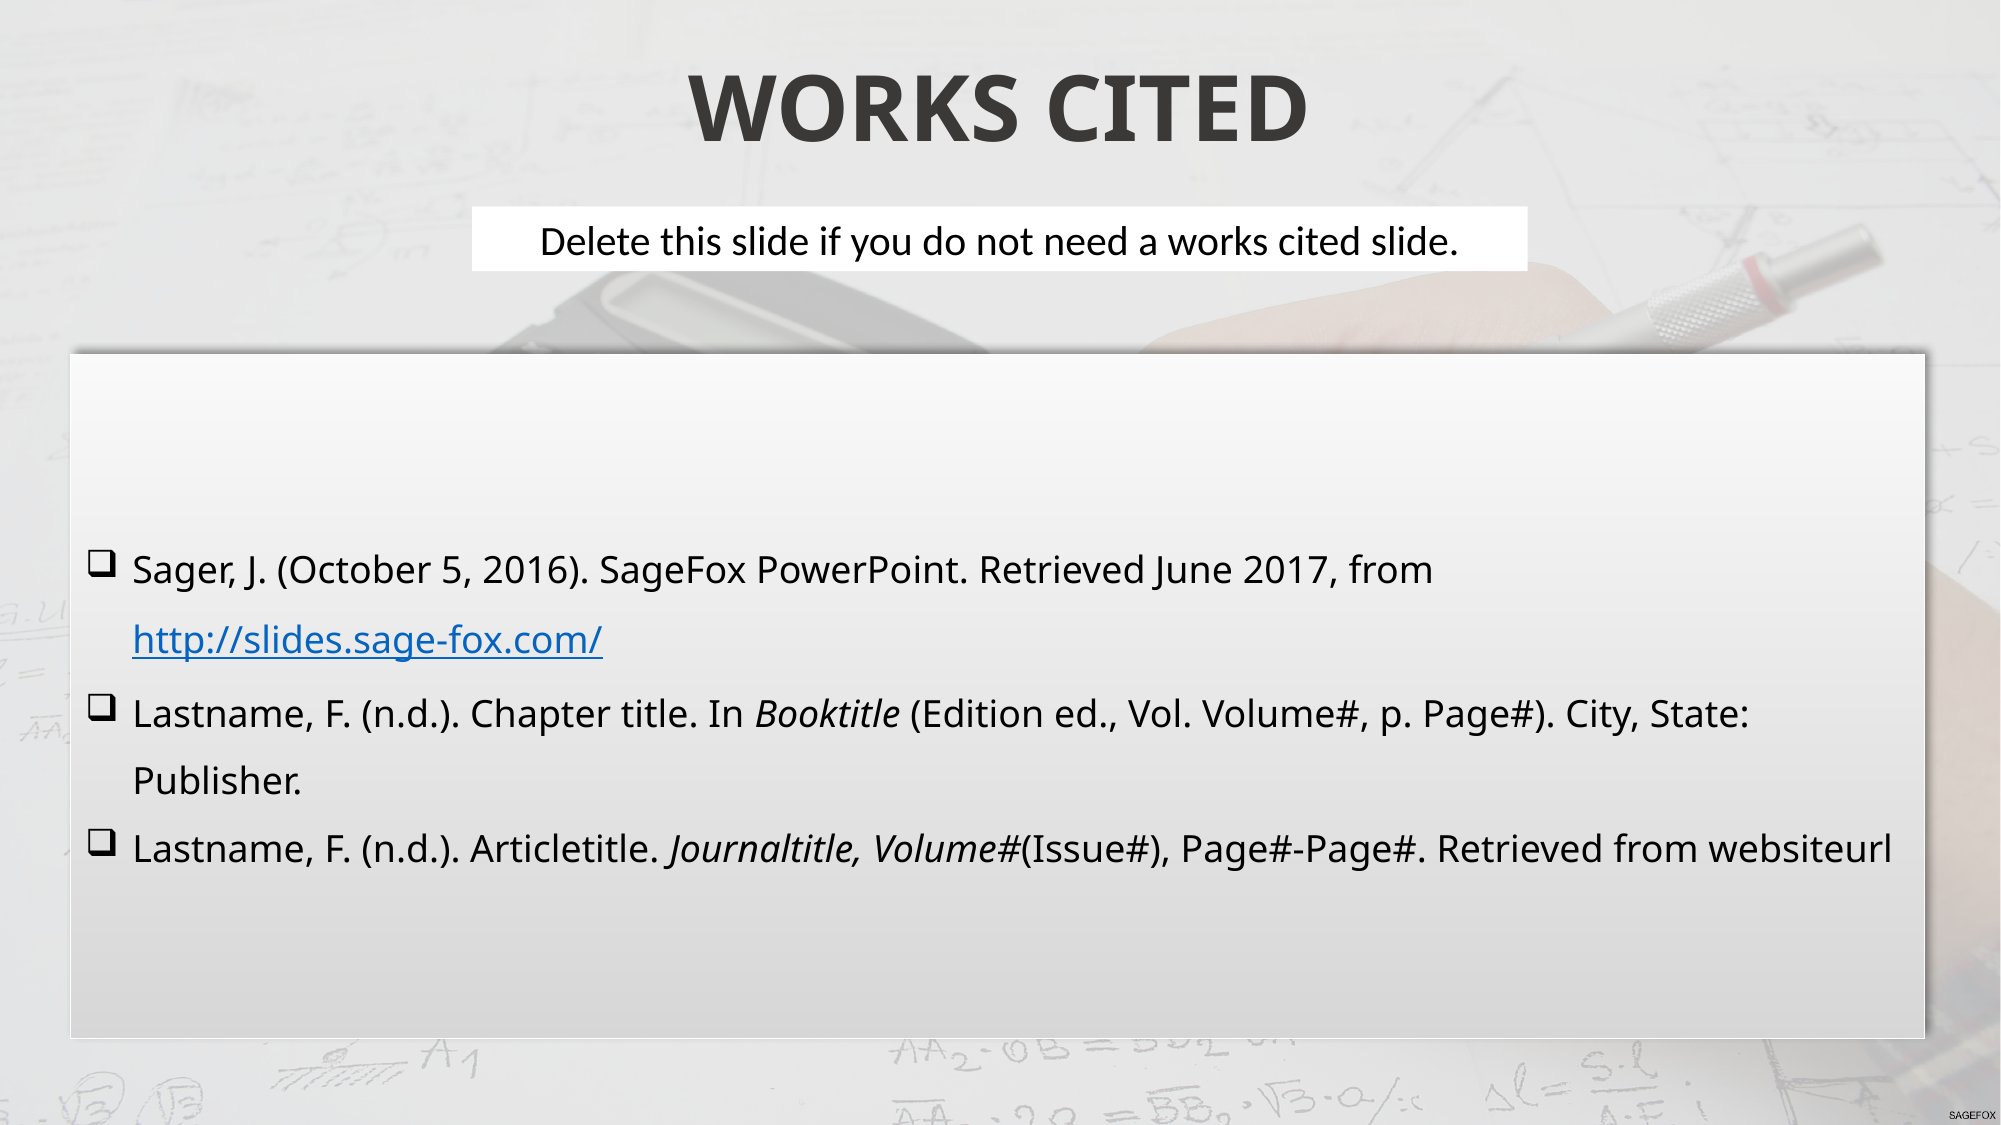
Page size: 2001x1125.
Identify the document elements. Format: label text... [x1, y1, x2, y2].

text_box Delete this slide if you do not need a works cited slide. [472, 206, 1528, 272]
text_box Sager, J. (October 5, 2016). SageFox PowerPoint. Retrieved June 2017, from http://slides.sage-fox.com/ Lastname, F. (n.d.). Chapter title. In Booktitle (Edition ed., Vol. Volume#, p. Page#). City, State: Publisher. Lastname, F. (n.d.). Articletitle. Journaltitle, Volume#(Issue#), Page#-Page#. Retrieved from websiteurl [70, 354, 1925, 1039]
picture [1925, 0, 2001, 1125]
text_box WORKS CITED [548, 42, 1452, 167]
